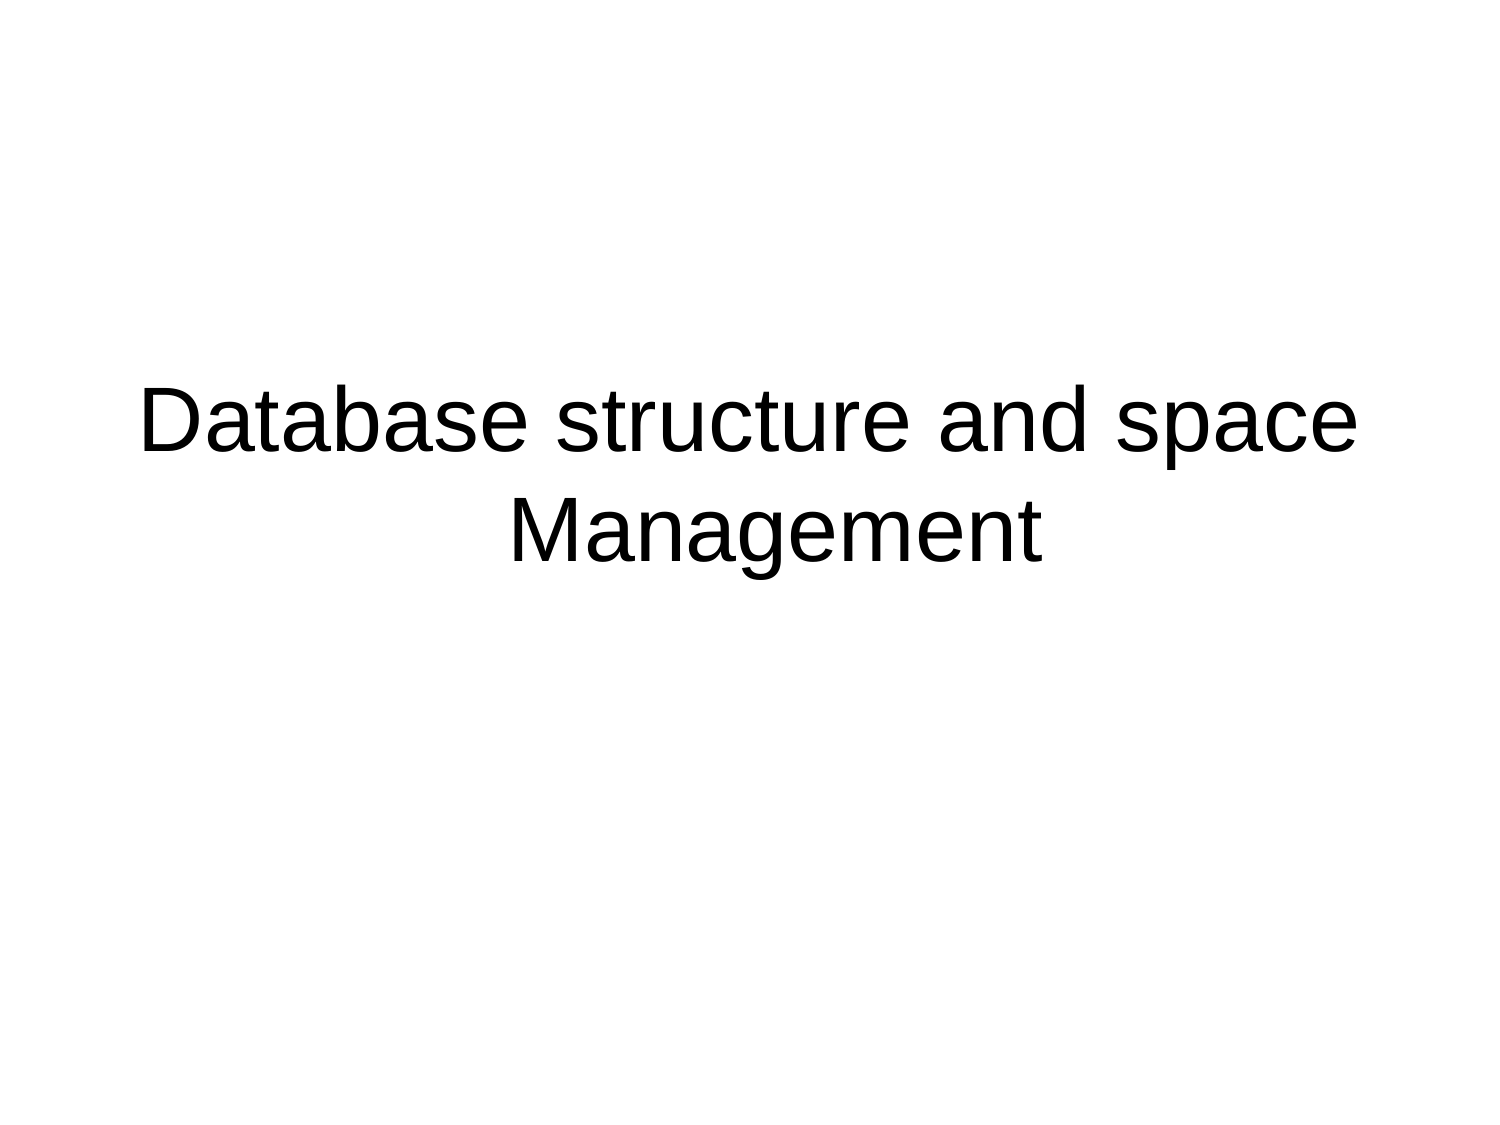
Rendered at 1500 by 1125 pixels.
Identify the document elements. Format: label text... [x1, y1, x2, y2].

title Database structure and space Management [112, 349, 1388, 591]
